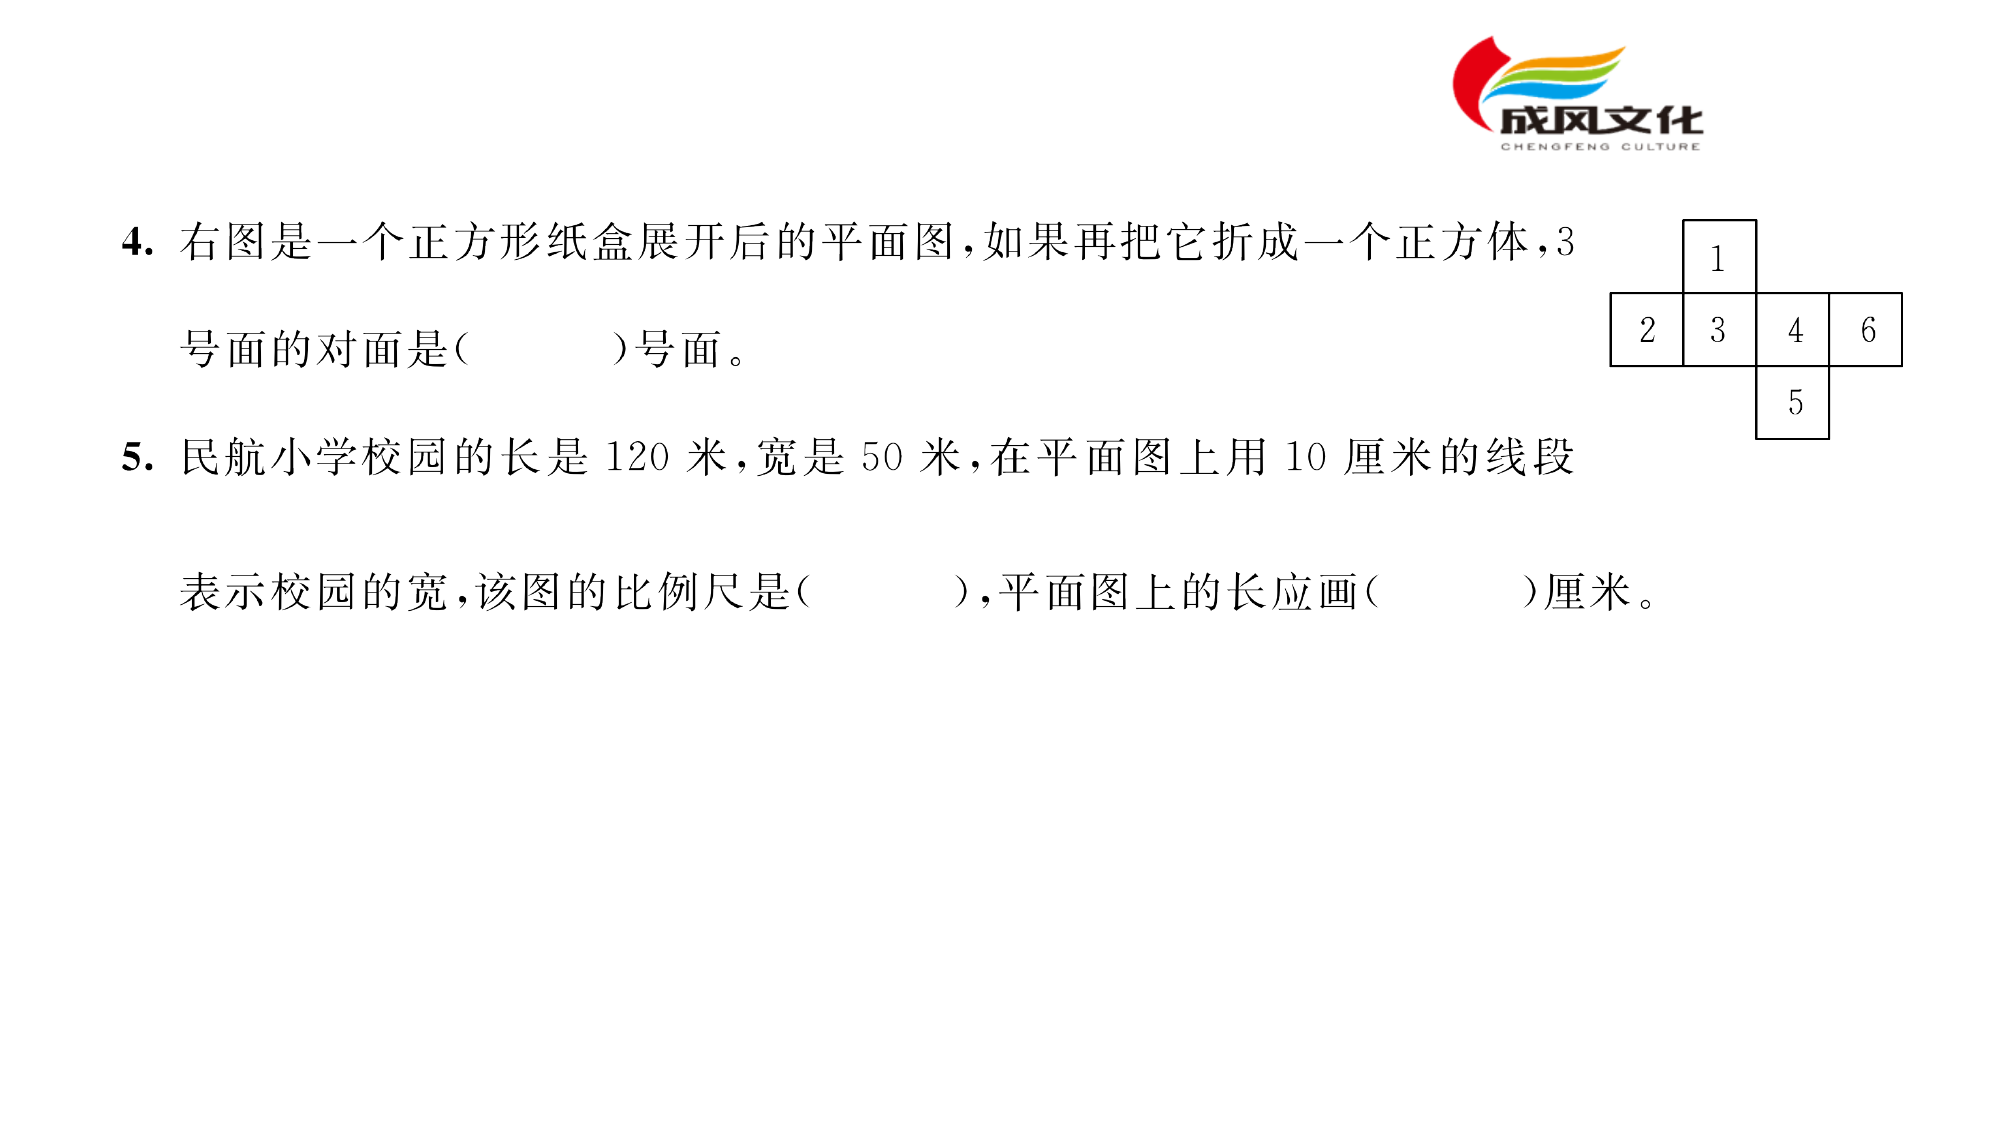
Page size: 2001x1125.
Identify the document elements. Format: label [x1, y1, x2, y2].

picture [118, 30, 2000, 661]
